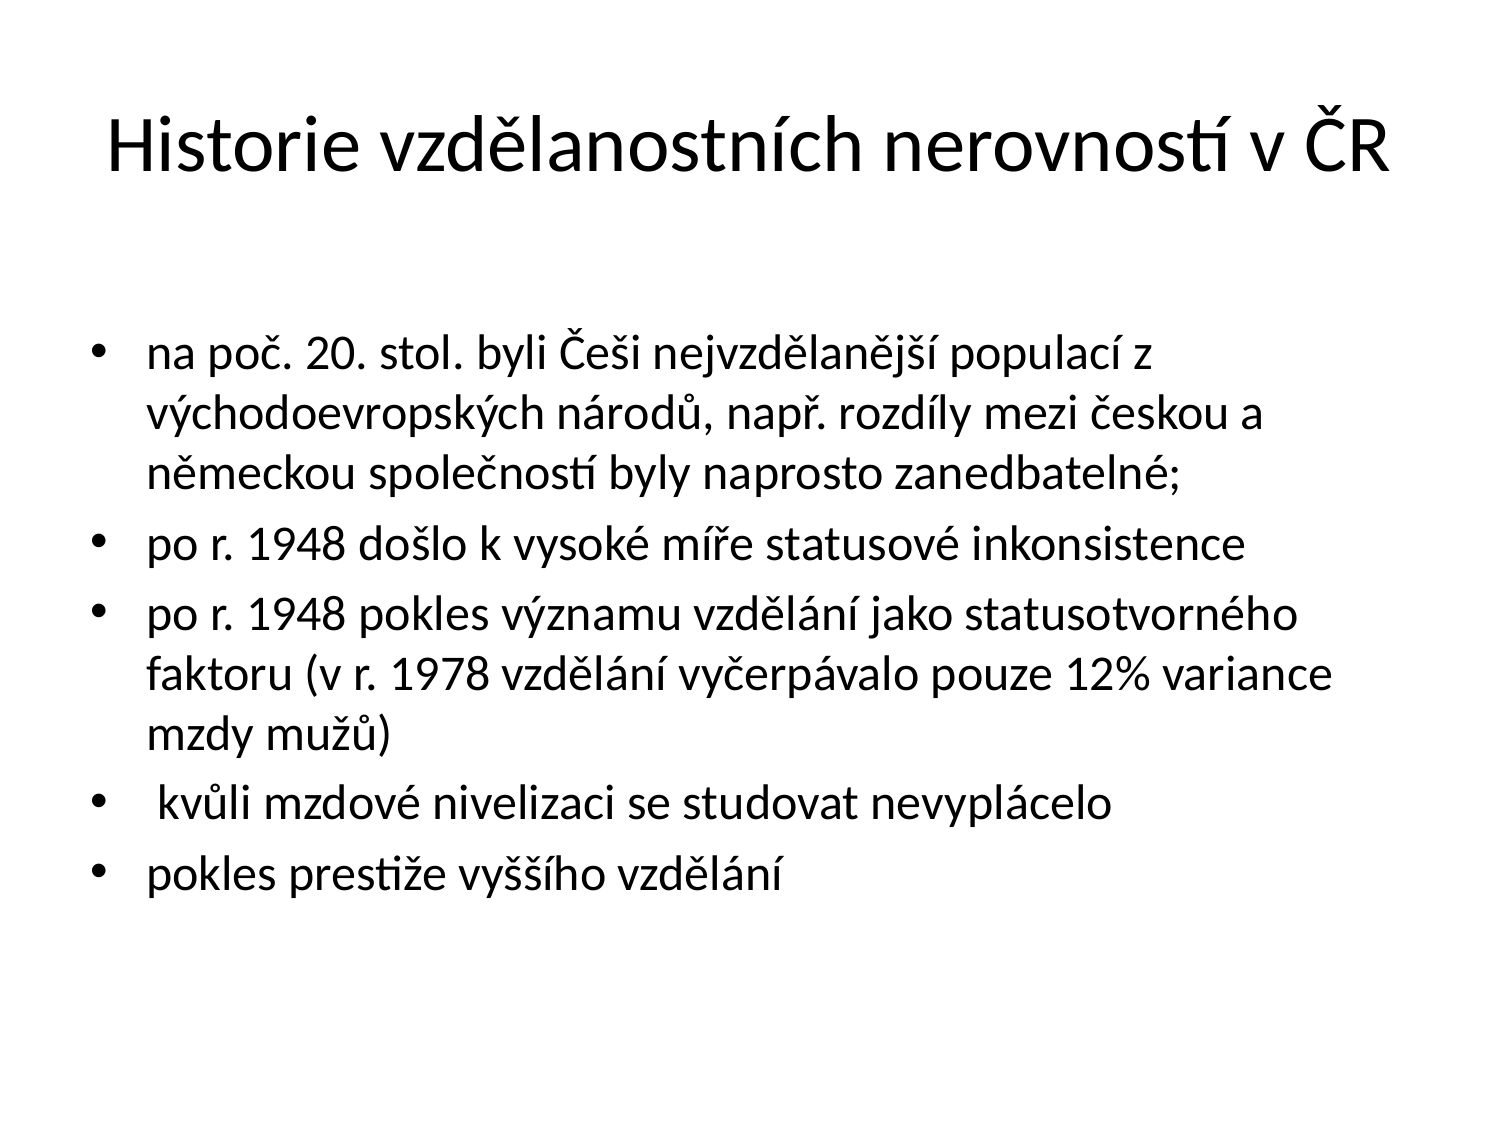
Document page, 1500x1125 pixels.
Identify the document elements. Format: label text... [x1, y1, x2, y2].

list na poč. 20. stol. byli Češi nejvzdělanější populací z východoevropských národů, např. rozdíly mezi českou a německou společností byly naprosto zanedbatelné; po r. 1948 došlo k vysoké míře statusové inkonsistence po r. 1948 pokles významu vzdělání jako statusotvorného faktoru (v r. 1978 vzdělání vyčerpávalo pouze 12% variance mzdy mužů) kvůli mzdové nivelizaci se studovat nevyplácelo pokles prestiže vyššího vzdělání [75, 312, 1425, 1005]
title Historie vzdělanostních nerovností v ČR [75, 45, 1425, 233]
